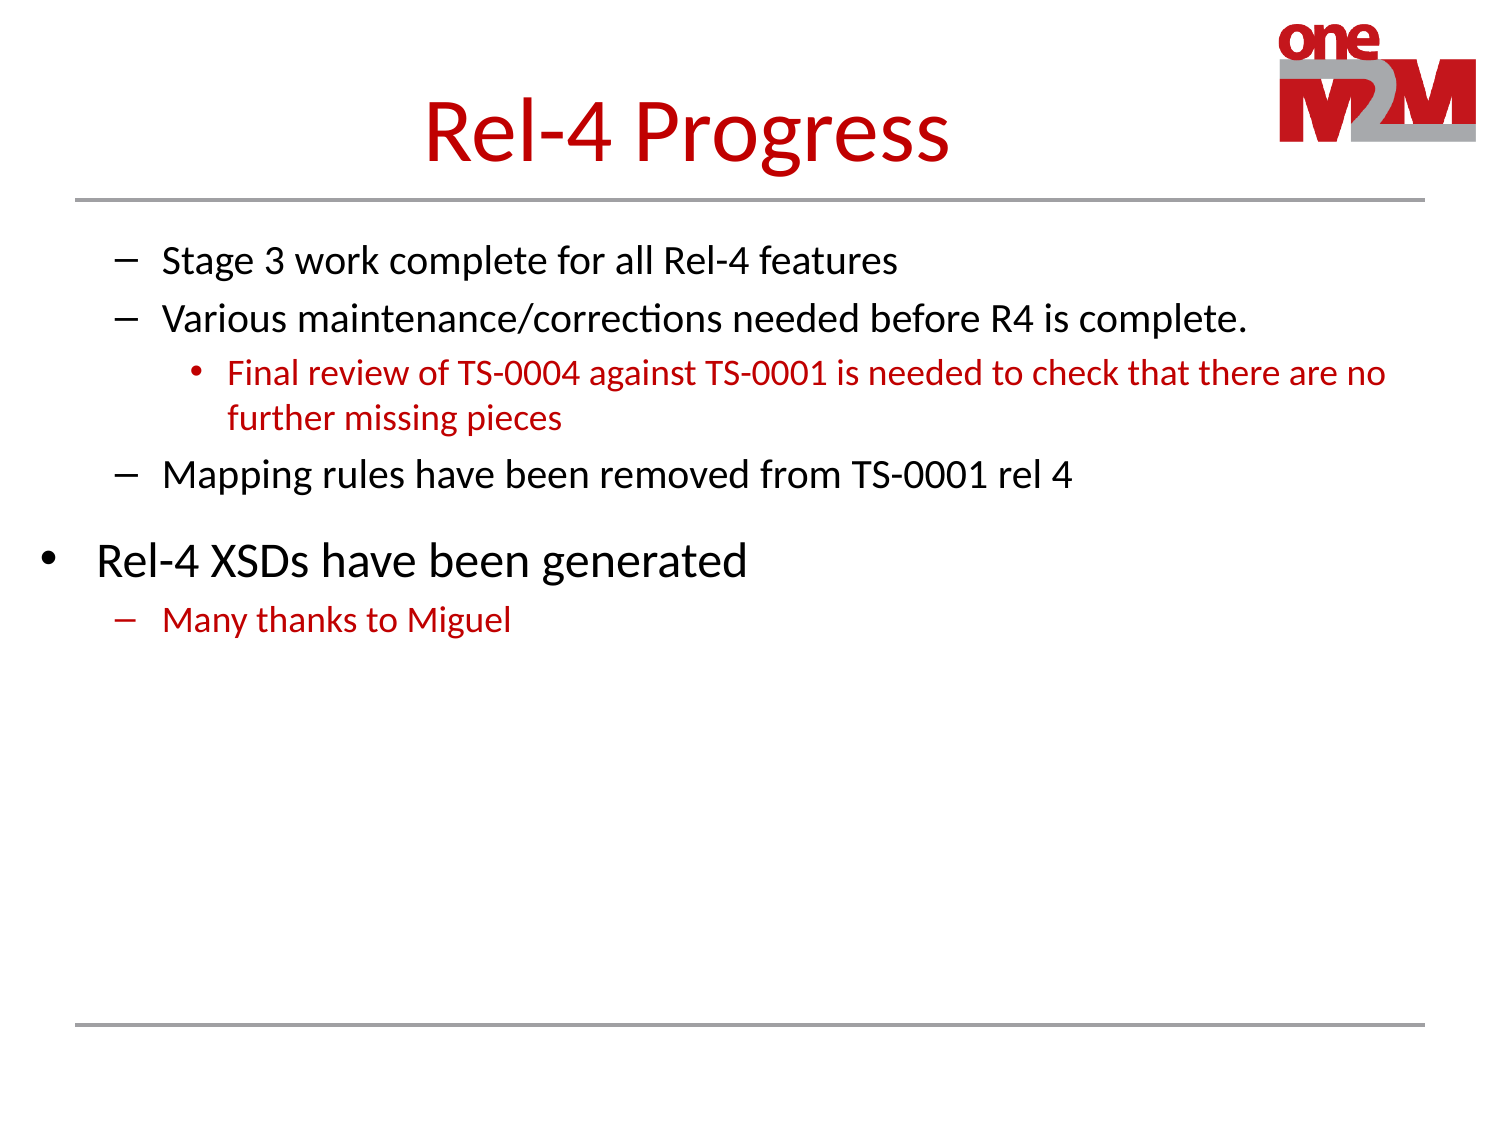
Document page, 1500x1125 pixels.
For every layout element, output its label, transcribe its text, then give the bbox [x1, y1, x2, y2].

title Rel-4 Progress [12, 62, 1363, 250]
picture [1254, 0, 1500, 168]
list Stage 3 work complete for all Rel-4 features Various maintenance/corrections needed before R4 is complete. Final review of TS-0004 against TS-0001 is needed to check that there are no further missing pieces Mapping rules have been removed from TS-0001 rel 4 Rel-4 XSDs have been generated Many thanks to Miguel [24, 224, 1457, 1038]
